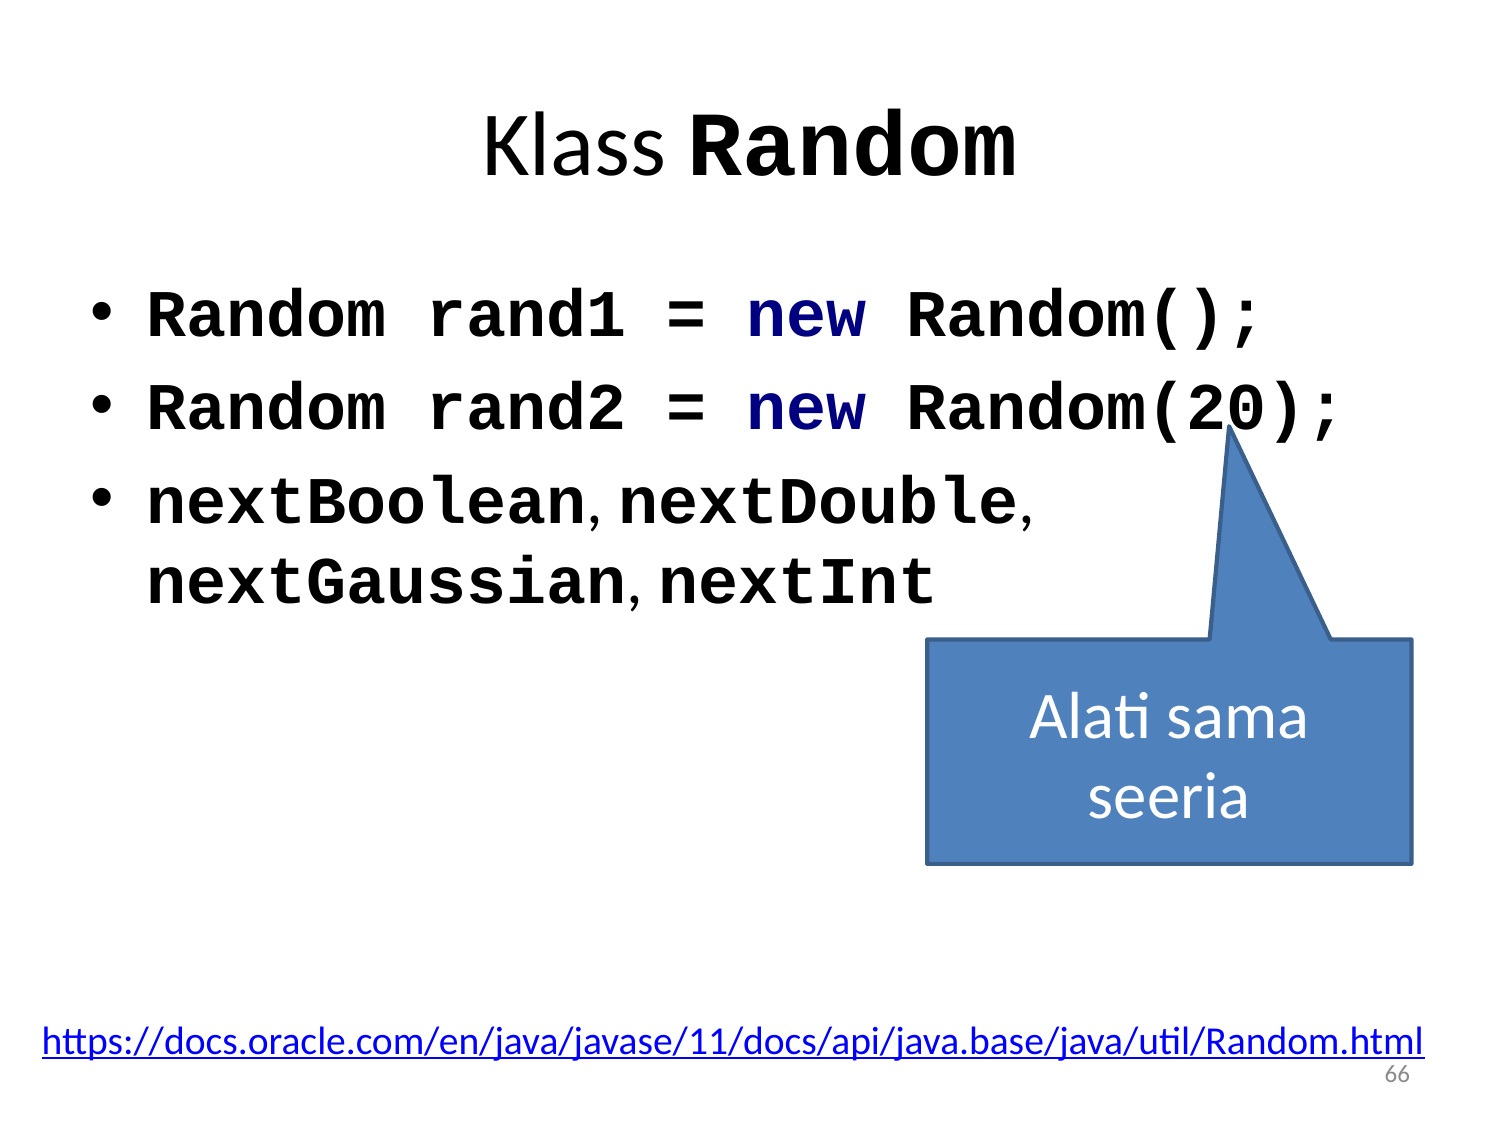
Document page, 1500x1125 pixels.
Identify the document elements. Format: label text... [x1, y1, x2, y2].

text_box Alati sama seeria [925, 424, 1414, 866]
slide_number 66 [1074, 1070, 1425, 1103]
title Klass Random [75, 45, 1425, 233]
list Random rand1 = new Random(); Random rand2 = new Random(20); nextBoolean, nextDouble, nextGaussian, nextInt [75, 262, 1459, 1005]
text_box https://docs.oracle.com/en/java/javase/11/docs/api/java.base/java/util/Random.html [26, 1007, 1441, 1070]
